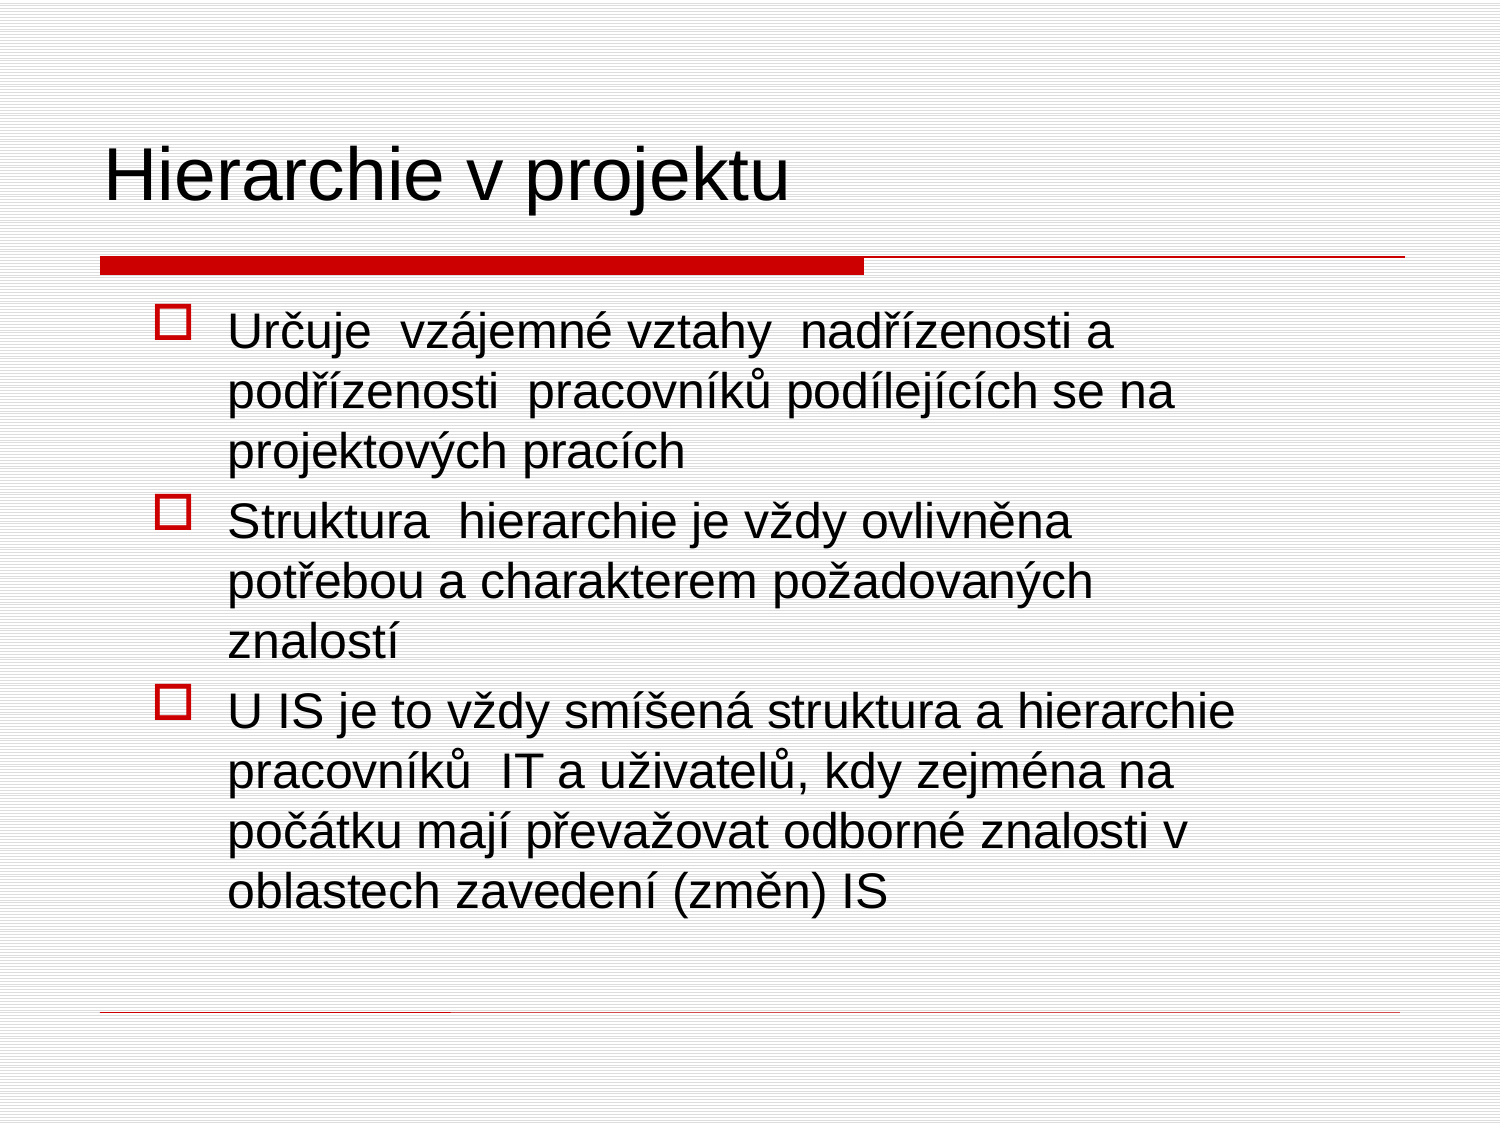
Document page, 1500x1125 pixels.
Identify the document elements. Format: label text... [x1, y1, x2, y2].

text_box Určuje vzájemné vztahy nadřízenosti a podřízenosti pracovníků podílejících se na projektových pracích Struktura hierarchie je vždy ovlivněna potřebou a charakterem požadovaných znalostí U IS je to vždy smíšená struktura a hierarchie pracovníků IT a uživatelů, kdy zejména na počátku mají převažovat odborné znalosti v oblastech zavedení (změn) IS [135, 290, 1286, 554]
text_box Hierarchie v projektu [88, 0, 1364, 223]
